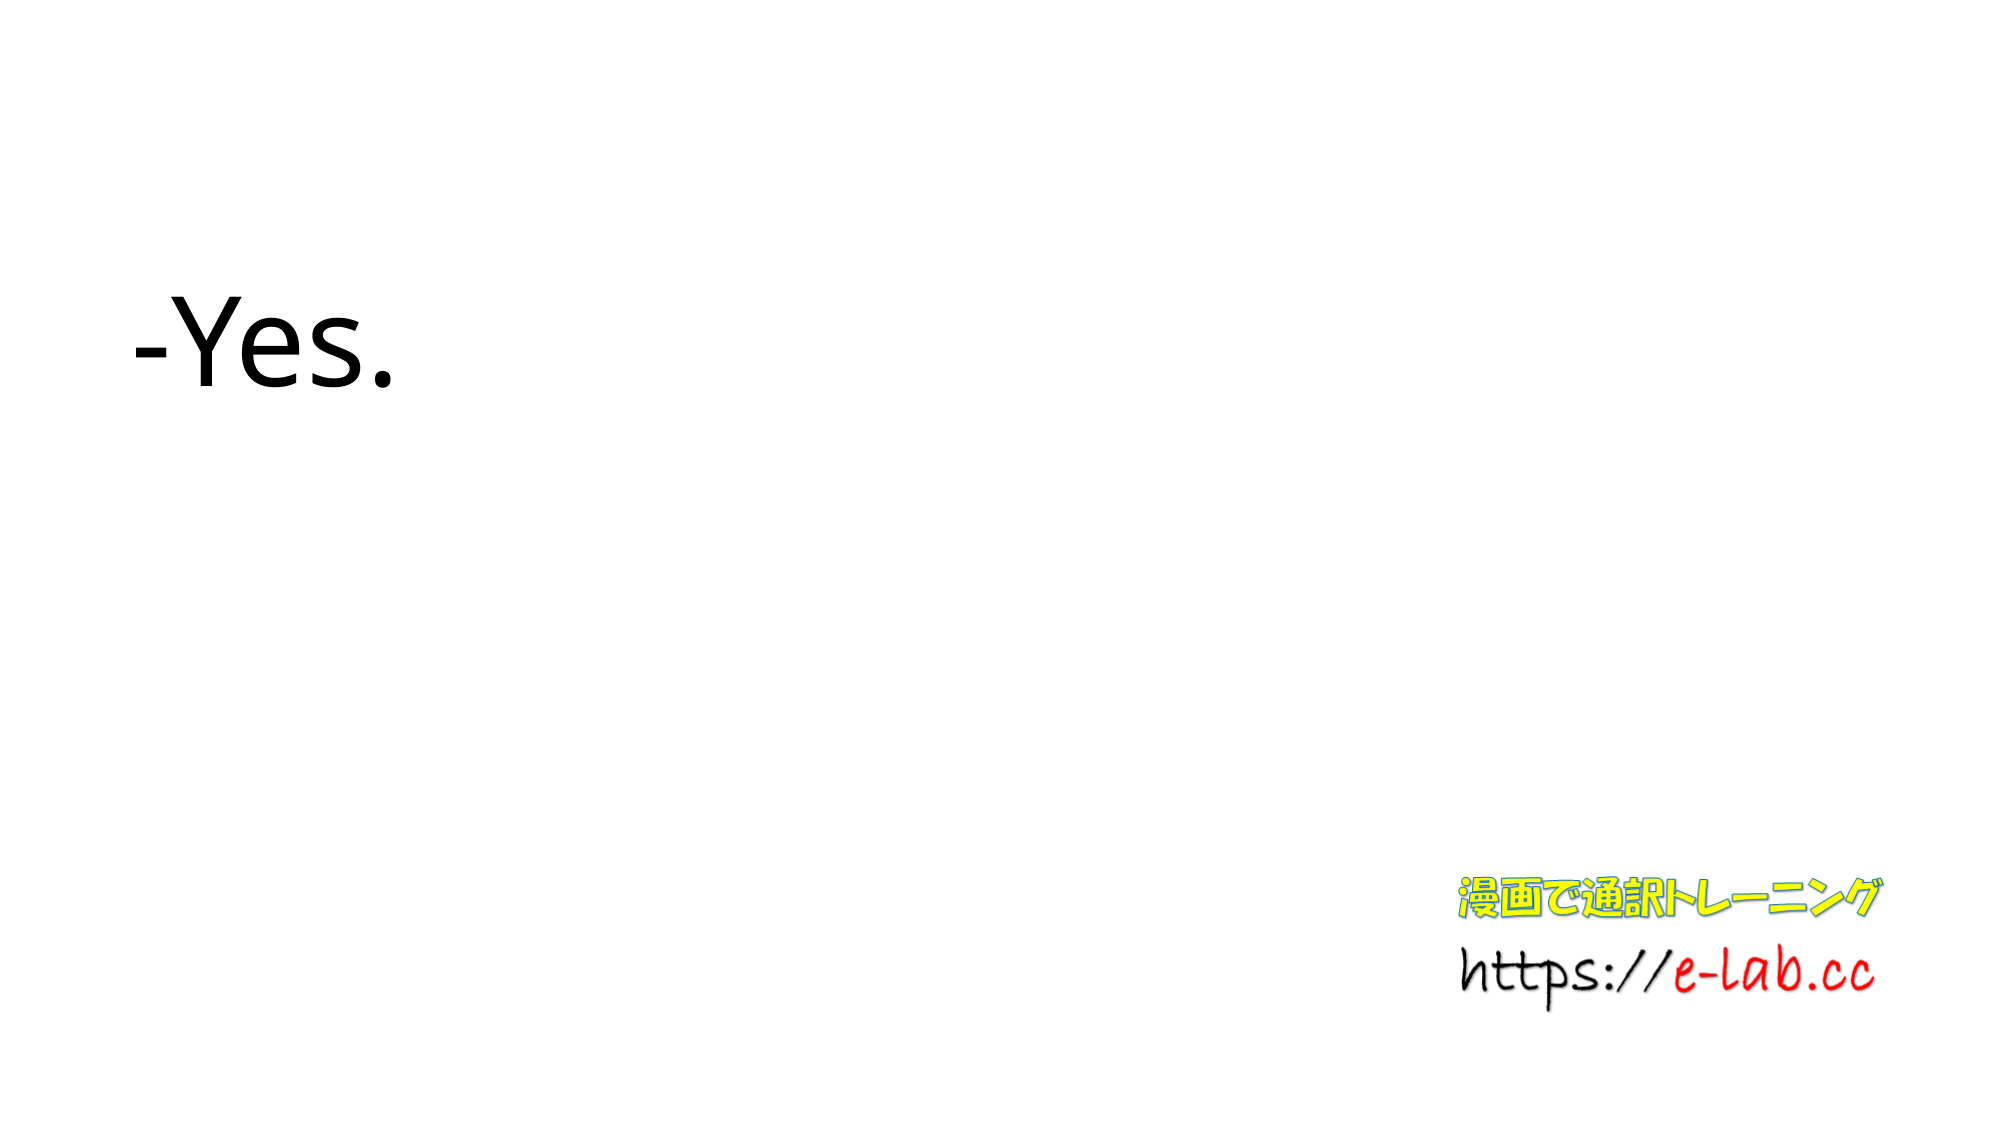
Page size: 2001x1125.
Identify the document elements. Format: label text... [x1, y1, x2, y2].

title -Yes. [116, 225, 1915, 422]
picture [1414, 861, 1921, 1061]
